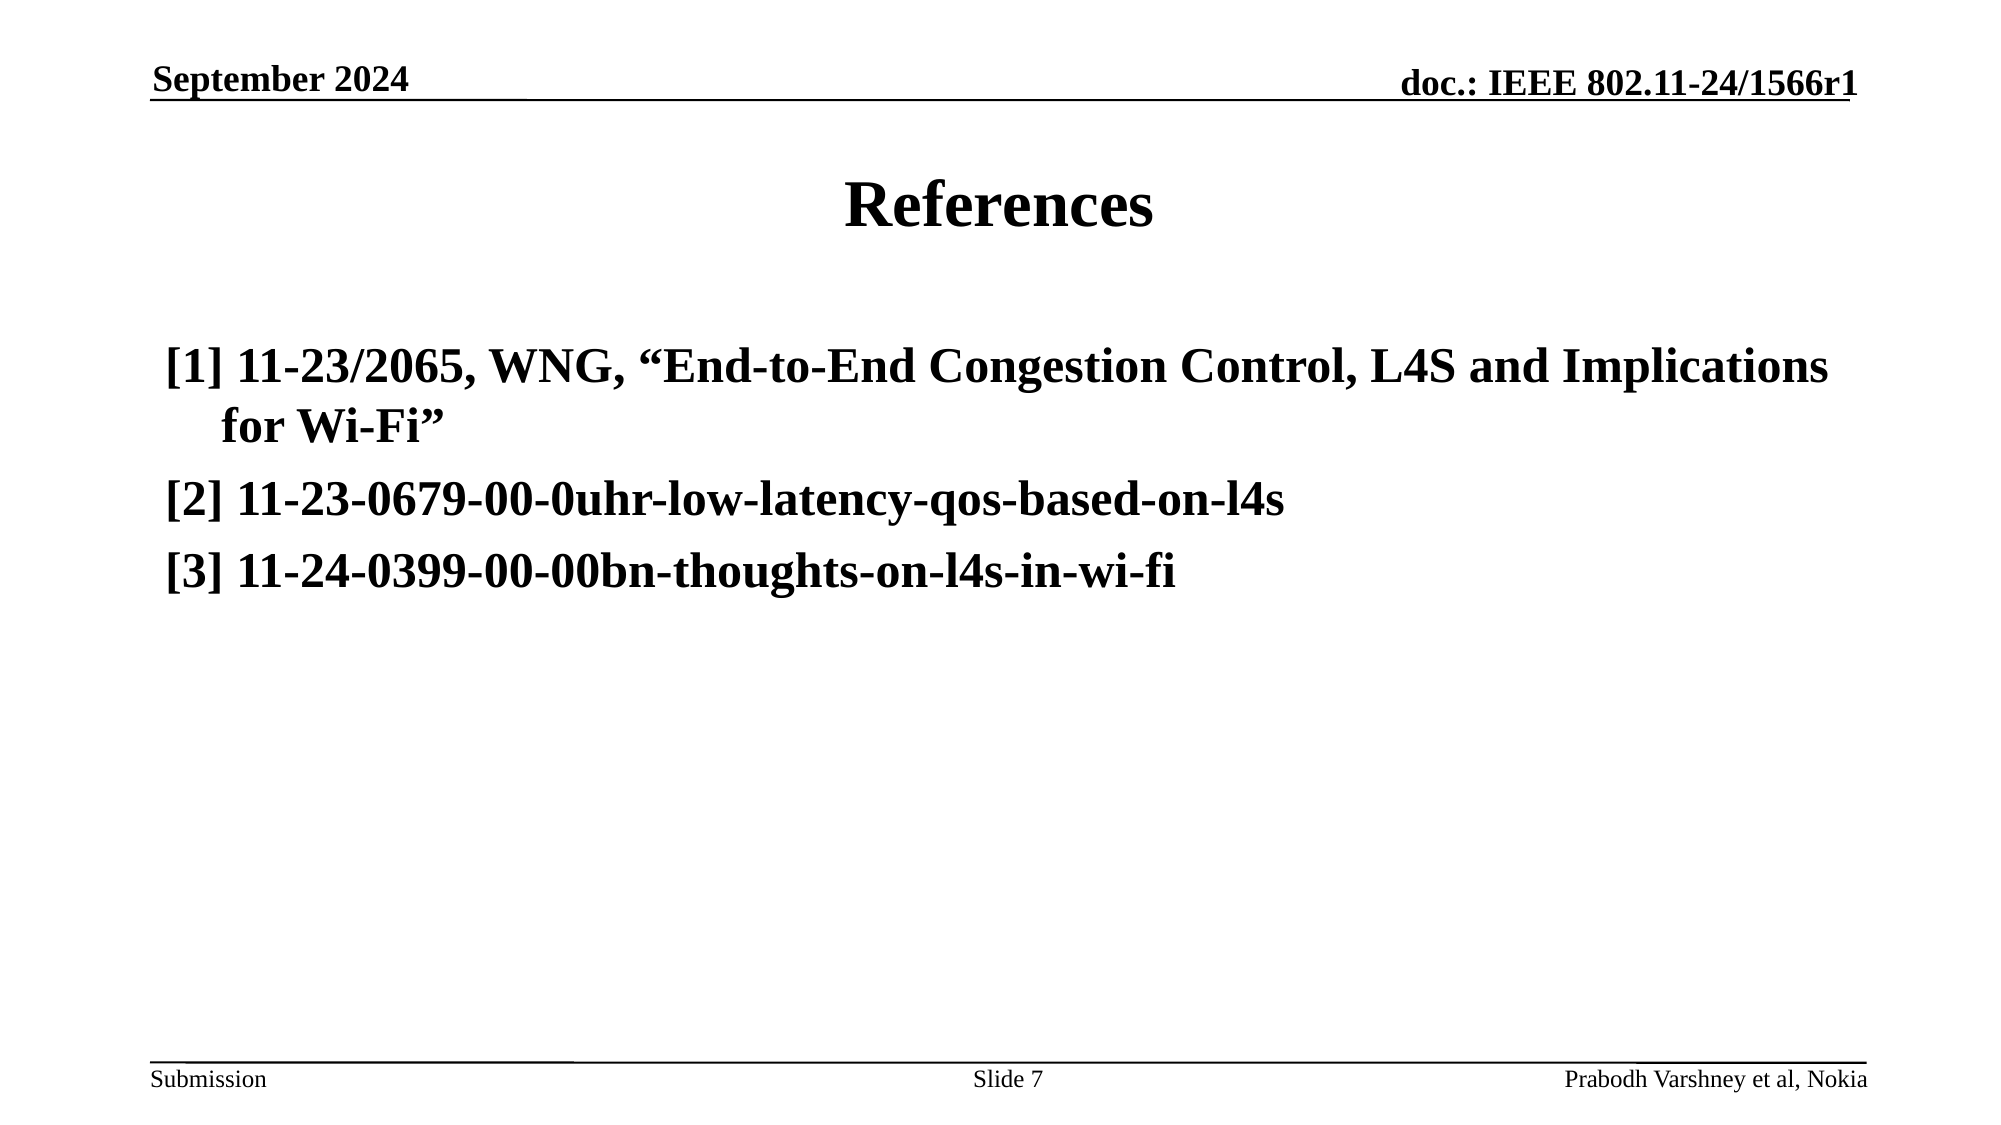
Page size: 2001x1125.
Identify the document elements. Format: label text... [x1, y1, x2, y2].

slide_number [152, 54, 563, 100]
title References [149, 112, 1850, 288]
list [1] 11-23/2065, WNG, “End-to-End Congestion Control, L4S and Implications for Wi-Fi” [2] 11-23-0679-00-0uhr-low-latency-qos-based-on-l4s [3] 11-24-0399-00-00bn-thoughts-on-l4s-in-wi-fi [149, 324, 1850, 1000]
footer Prabodh Varshney et al, Nokia [1171, 1061, 1869, 1093]
slide_number Slide 7 [950, 1061, 1067, 1123]
